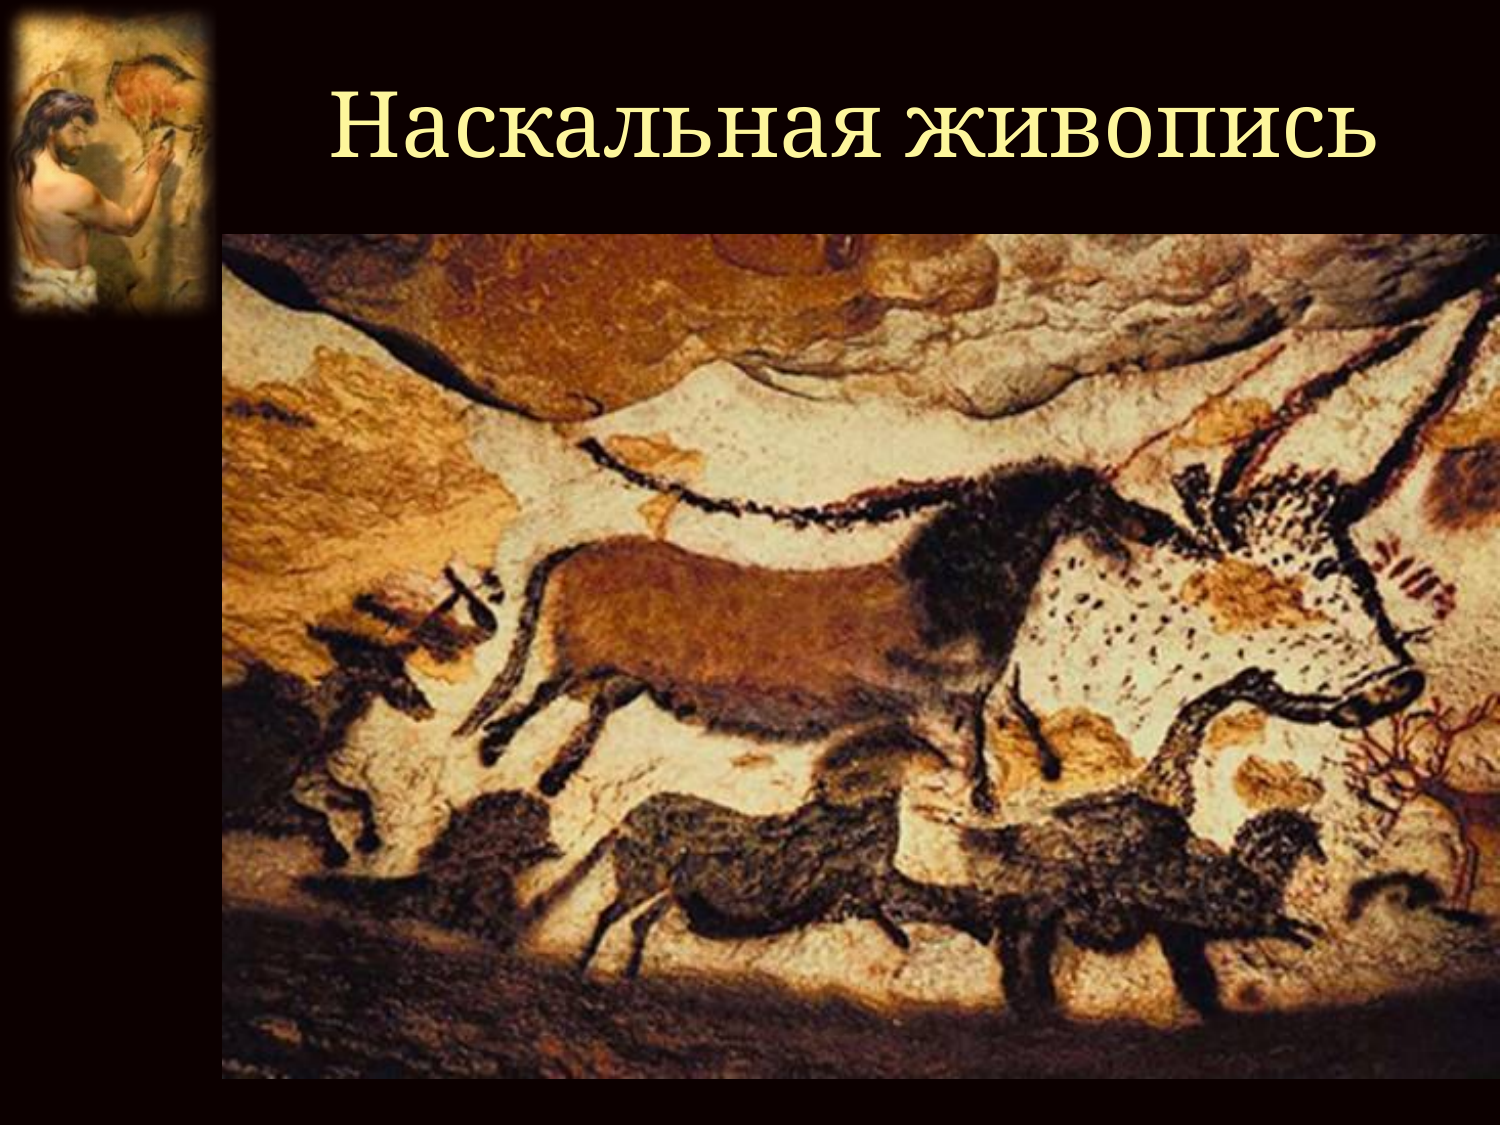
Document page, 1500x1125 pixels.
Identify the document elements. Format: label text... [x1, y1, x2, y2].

picture [222, 234, 1500, 1080]
text_box Наскальная живопись [292, 58, 1418, 184]
picture [0, 0, 223, 325]
